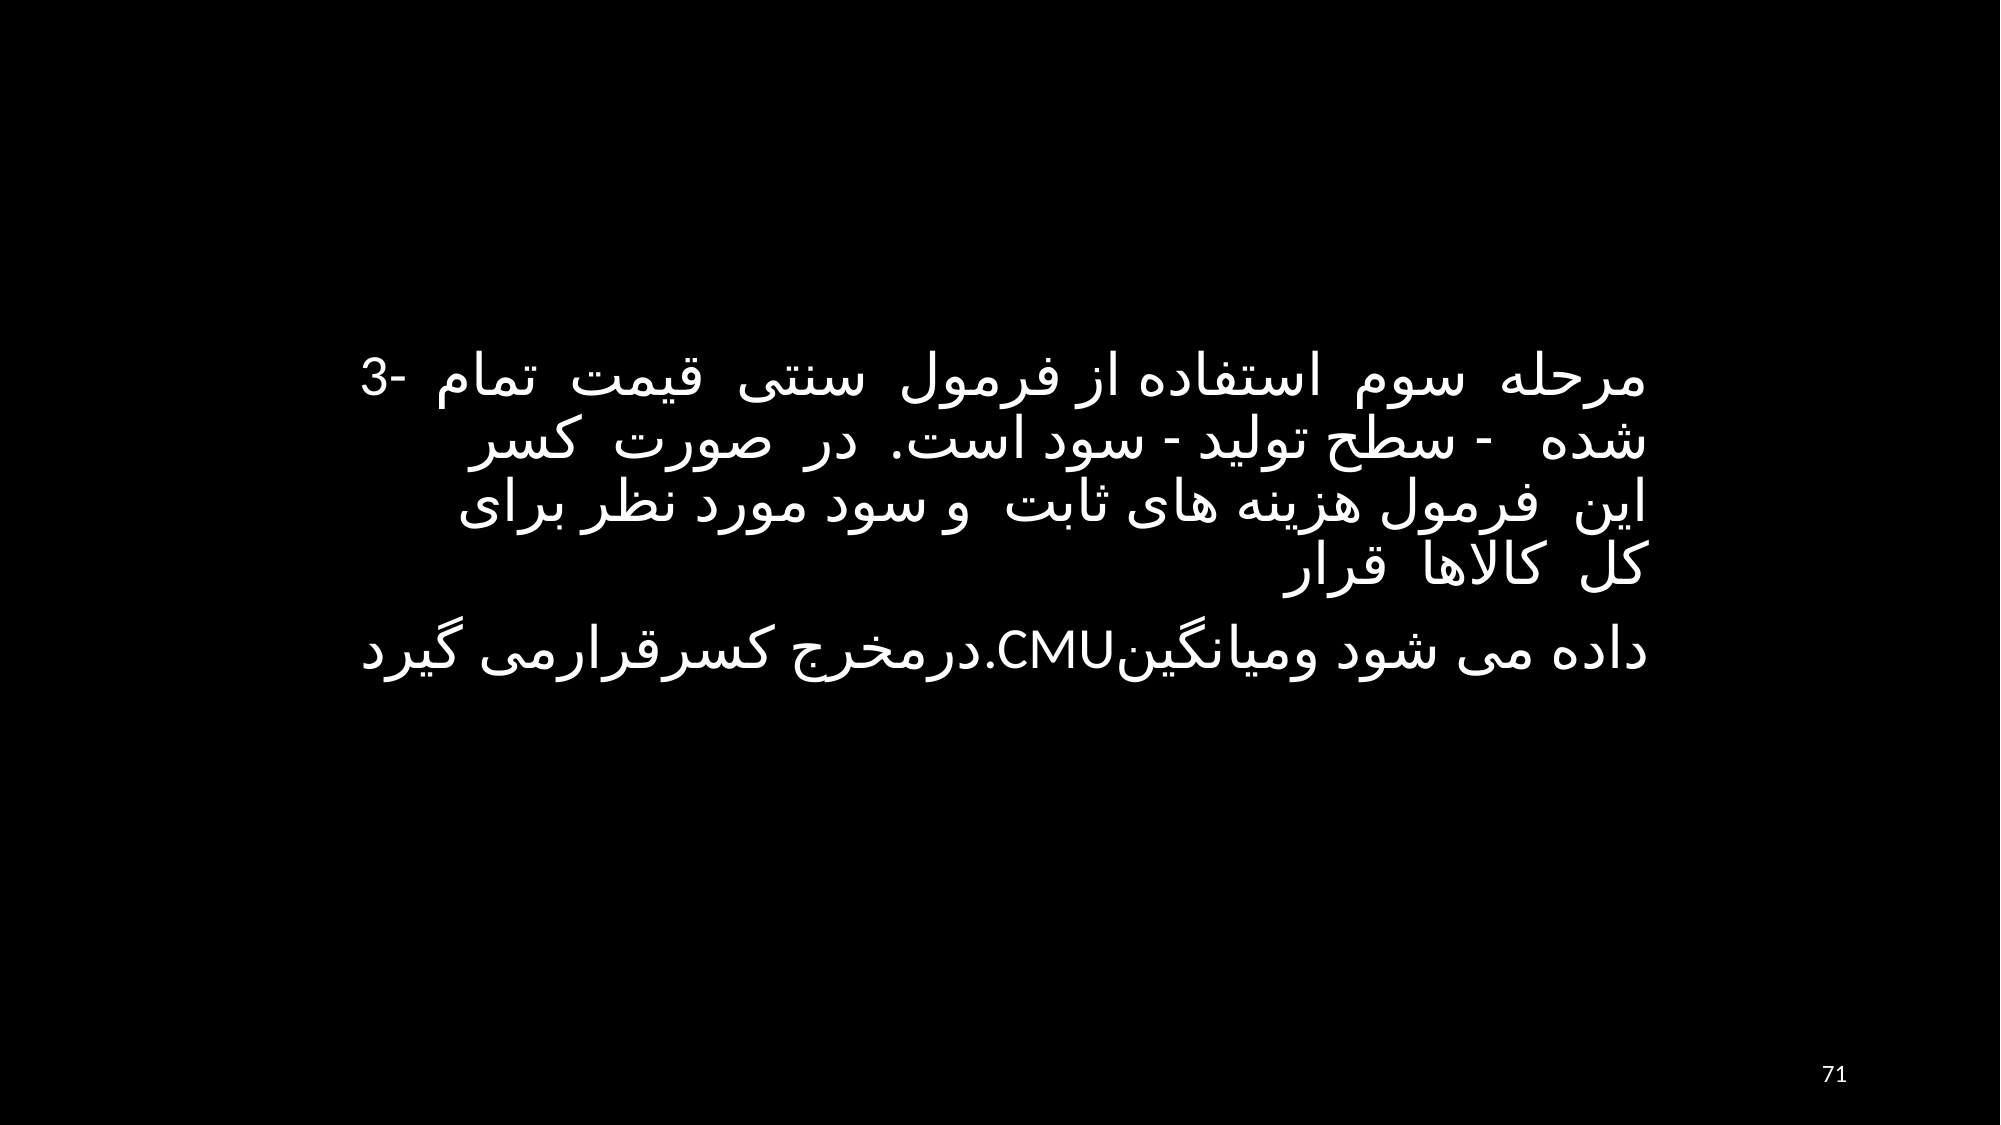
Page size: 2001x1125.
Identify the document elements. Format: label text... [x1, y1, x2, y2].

slide_number 71 [1412, 1042, 1863, 1103]
list 3- مرحله سوم استفاده از فرمول سنتی قیمت تمام شده - سطح تولید - سود است. در صورت کسر این فرمول هزینه های ثابت و سود مورد نظر برای کل کالاها قرار درمخرج کسرقرارمی گیرد.CMUداده می شود ومیانگین [314, 338, 1665, 887]
